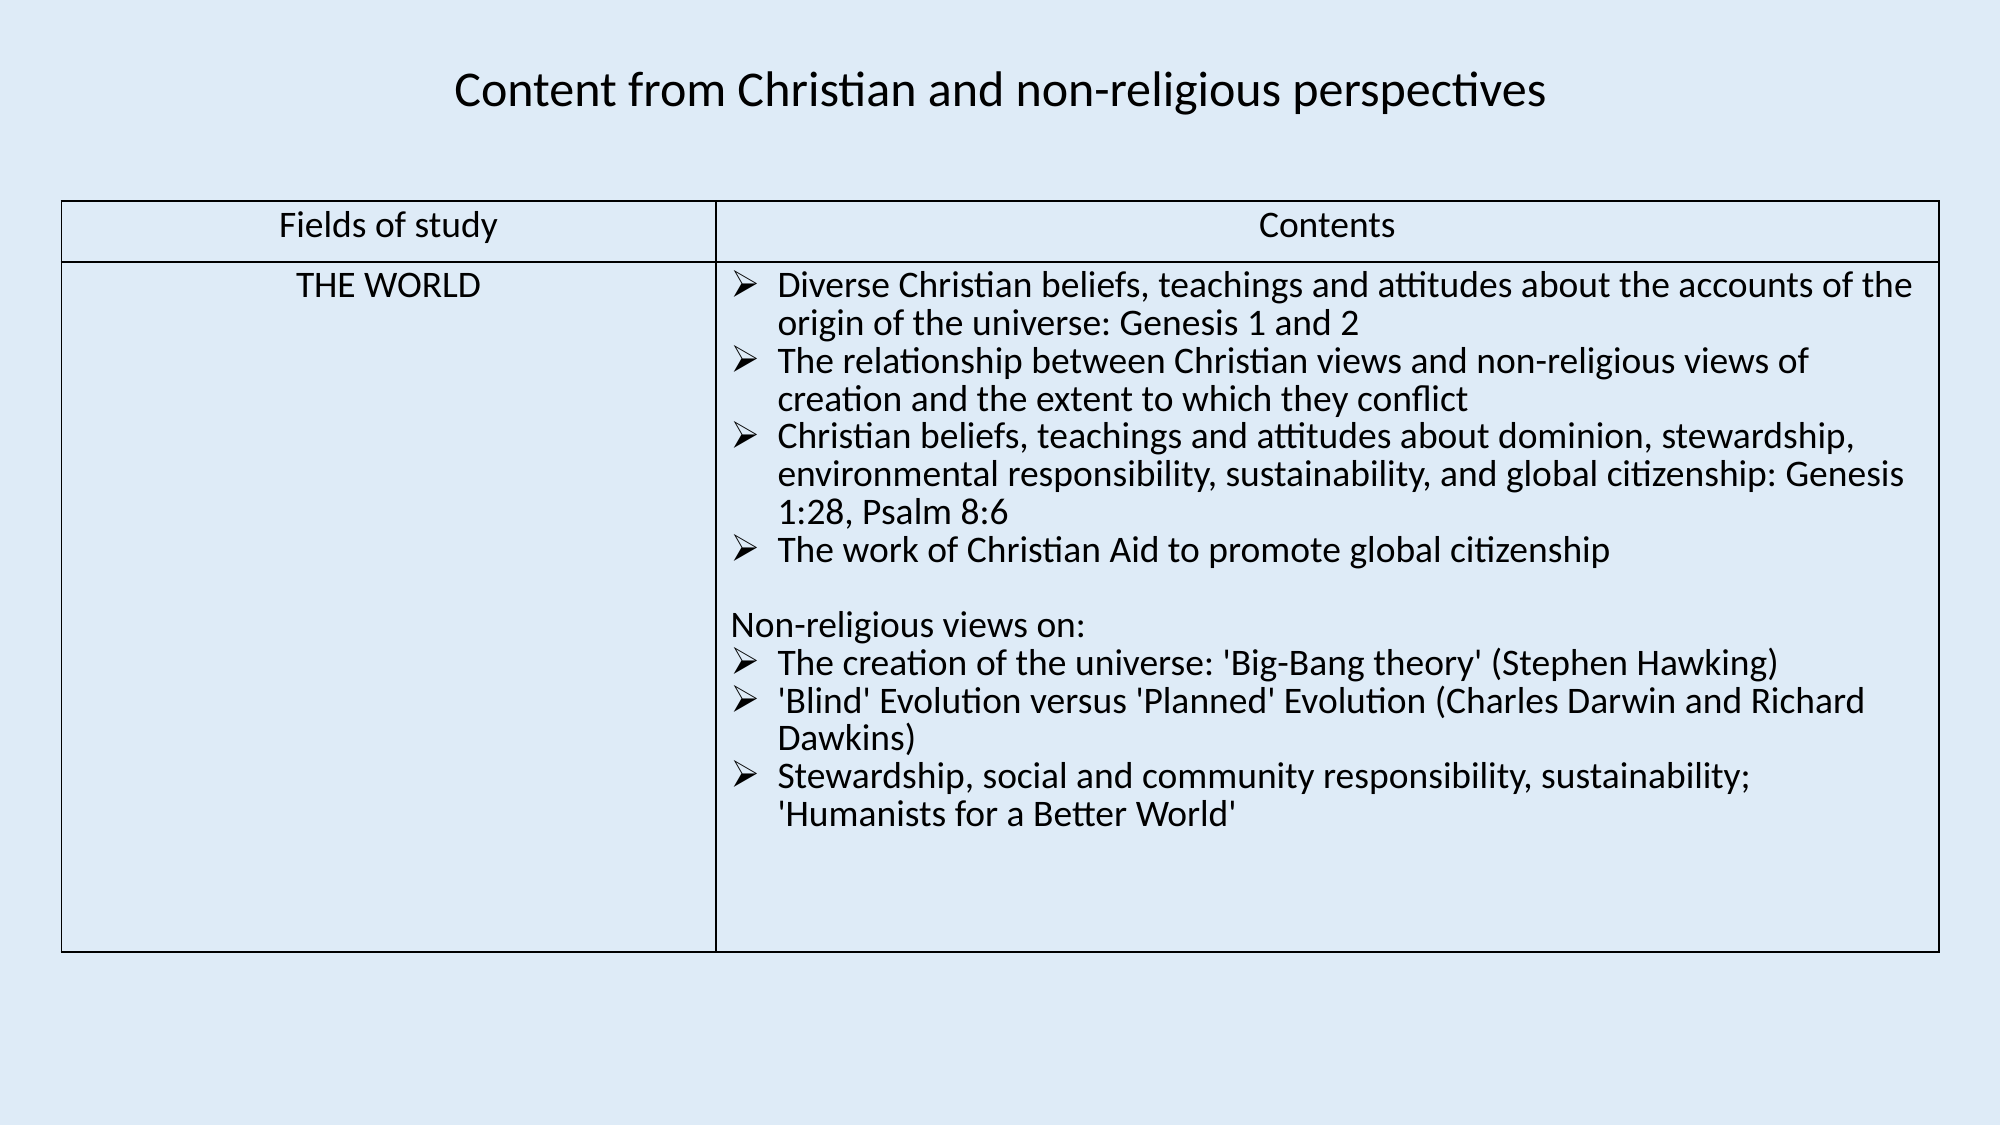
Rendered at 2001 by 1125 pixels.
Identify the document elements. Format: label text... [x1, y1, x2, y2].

table_header Fields of study [62, 202, 715, 261]
table_cell Diverse Christian beliefs, teachings and attitudes about the accounts of the origin of the universe: Genesis 1 and 2 The relationship between Christian views and non-religious views of creation and the extent to which they conflict Christian beliefs, teachings and attitudes about dominion, stewardship, environmental responsibility, sustainability, and global citizenship: Genesis 1:28, Psalm 8:6 The work of Christian Aid to promote global citizenship Non-religious views on: The creation of the universe: 'Big-Bang theory' (Stephen Hawking) 'Blind' Evolution versus 'Planned' Evolution (Charles Darwin and Richard Dawkins) Stewardship, social and community responsibility, sustainability; 'Humanists for a Better World' [717, 263, 1938, 951]
table_header Contents [717, 202, 1938, 261]
table_cell THE WORLD [62, 263, 715, 951]
text_box Content from Christian and non-religious perspectives [439, 48, 1562, 124]
